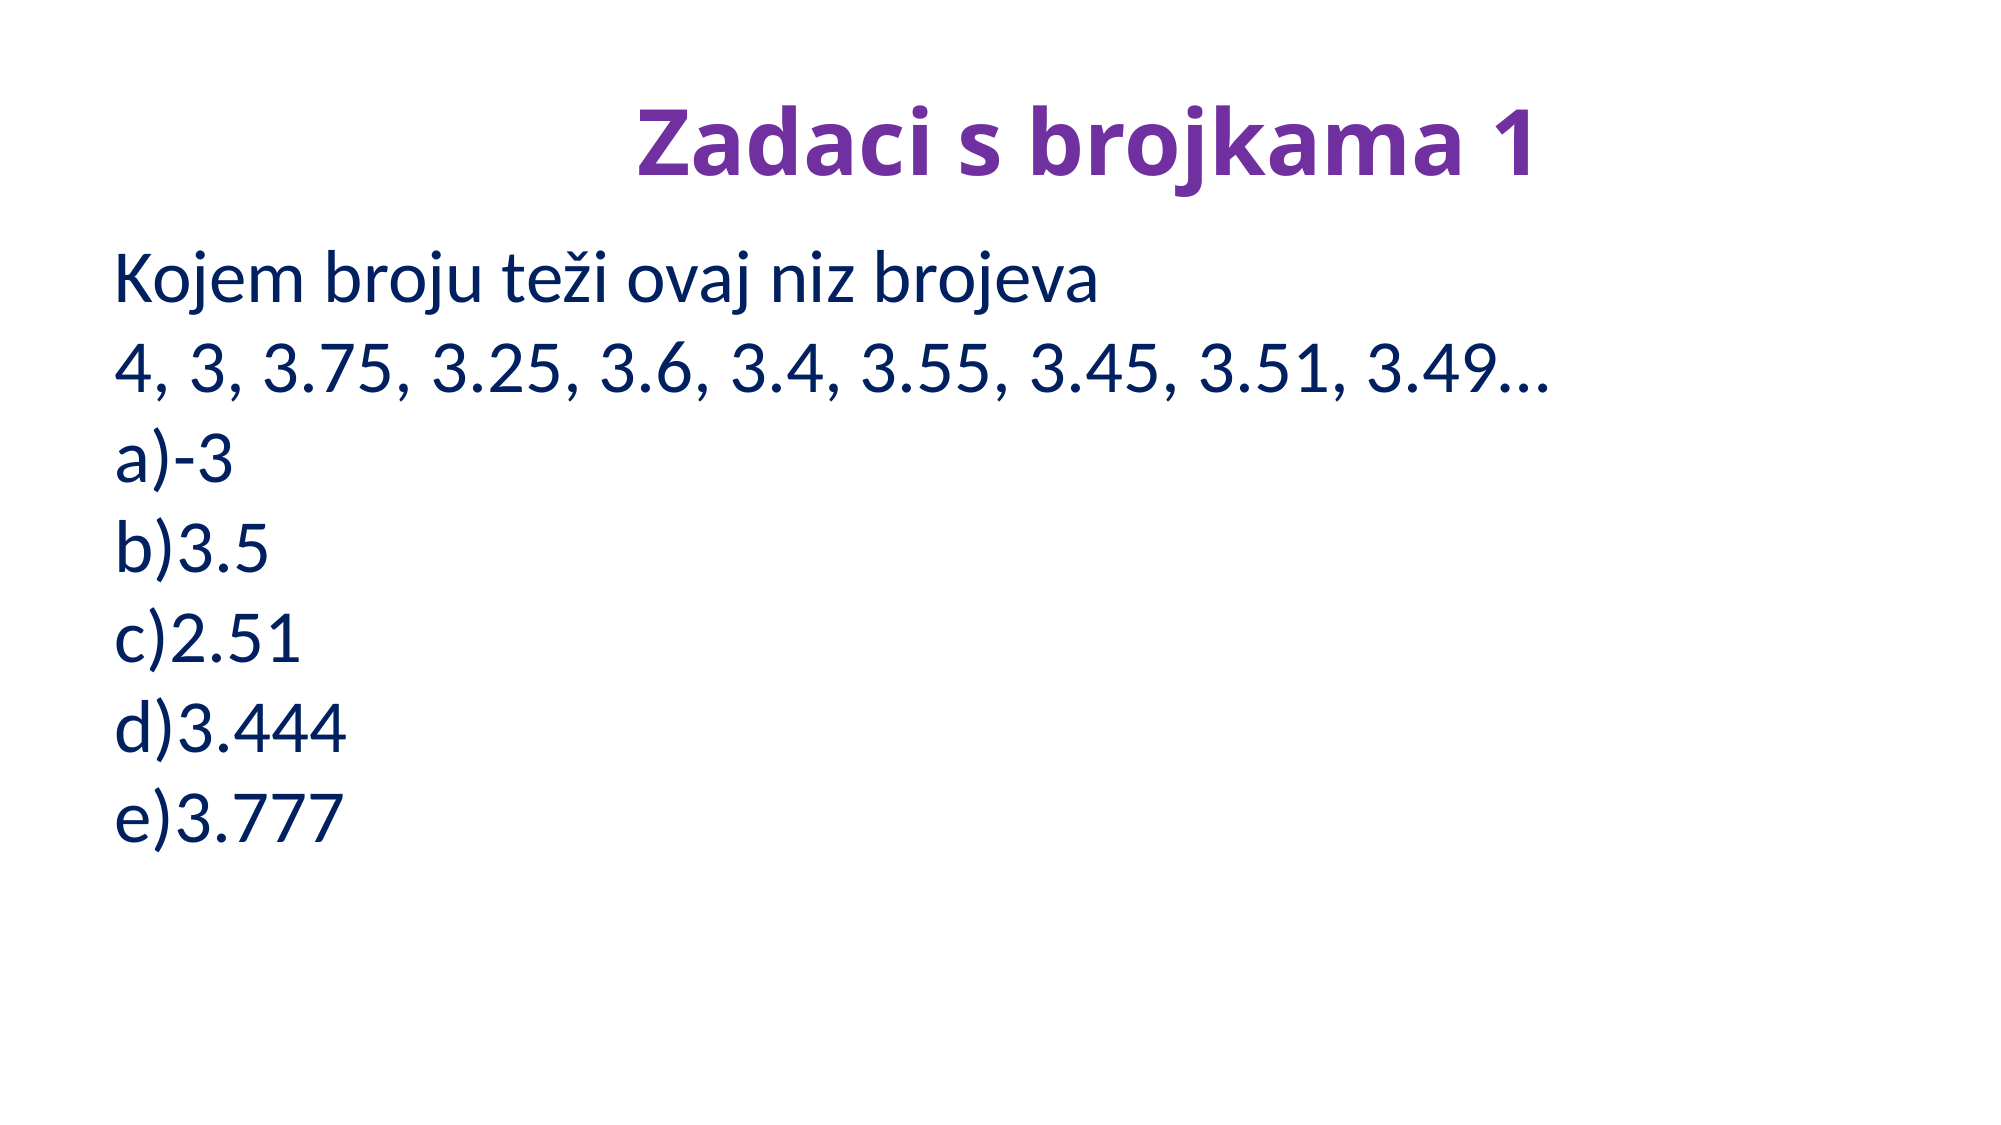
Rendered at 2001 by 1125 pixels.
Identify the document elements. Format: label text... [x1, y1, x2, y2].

text_box 1 2 3 4 5 6 7 8 9 [916, 209, 2000, 1125]
text_box Kojem broju teži ovaj niz brojeva 4, 3, 3.75, 3.25, 3.6, 3.4, 3.55, 3.45, 3.51, 3.49… -3 3.5 2.51 3.444 3.777 [99, 219, 1709, 1083]
text_box Zadaci s brojkama 1 [99, 45, 1900, 233]
